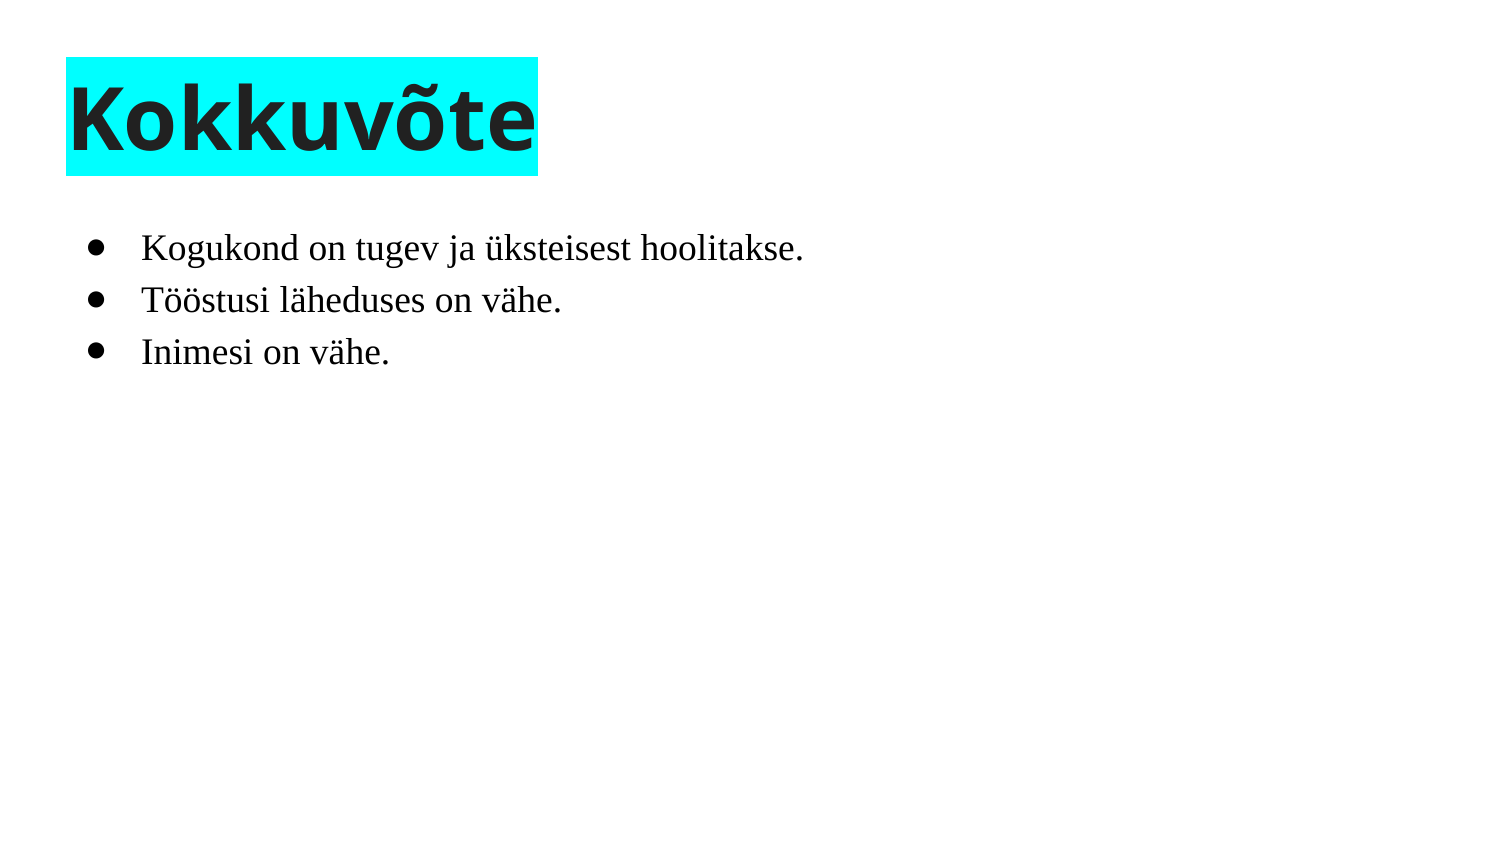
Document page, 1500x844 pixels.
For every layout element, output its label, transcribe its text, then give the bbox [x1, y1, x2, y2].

title Kokkuvõte [51, 48, 1449, 180]
list Kogukond on tugev ja üksteisest hoolitakse. Tööstusi läheduses on vähe. Inimesi on vähe. [51, 201, 1449, 750]
